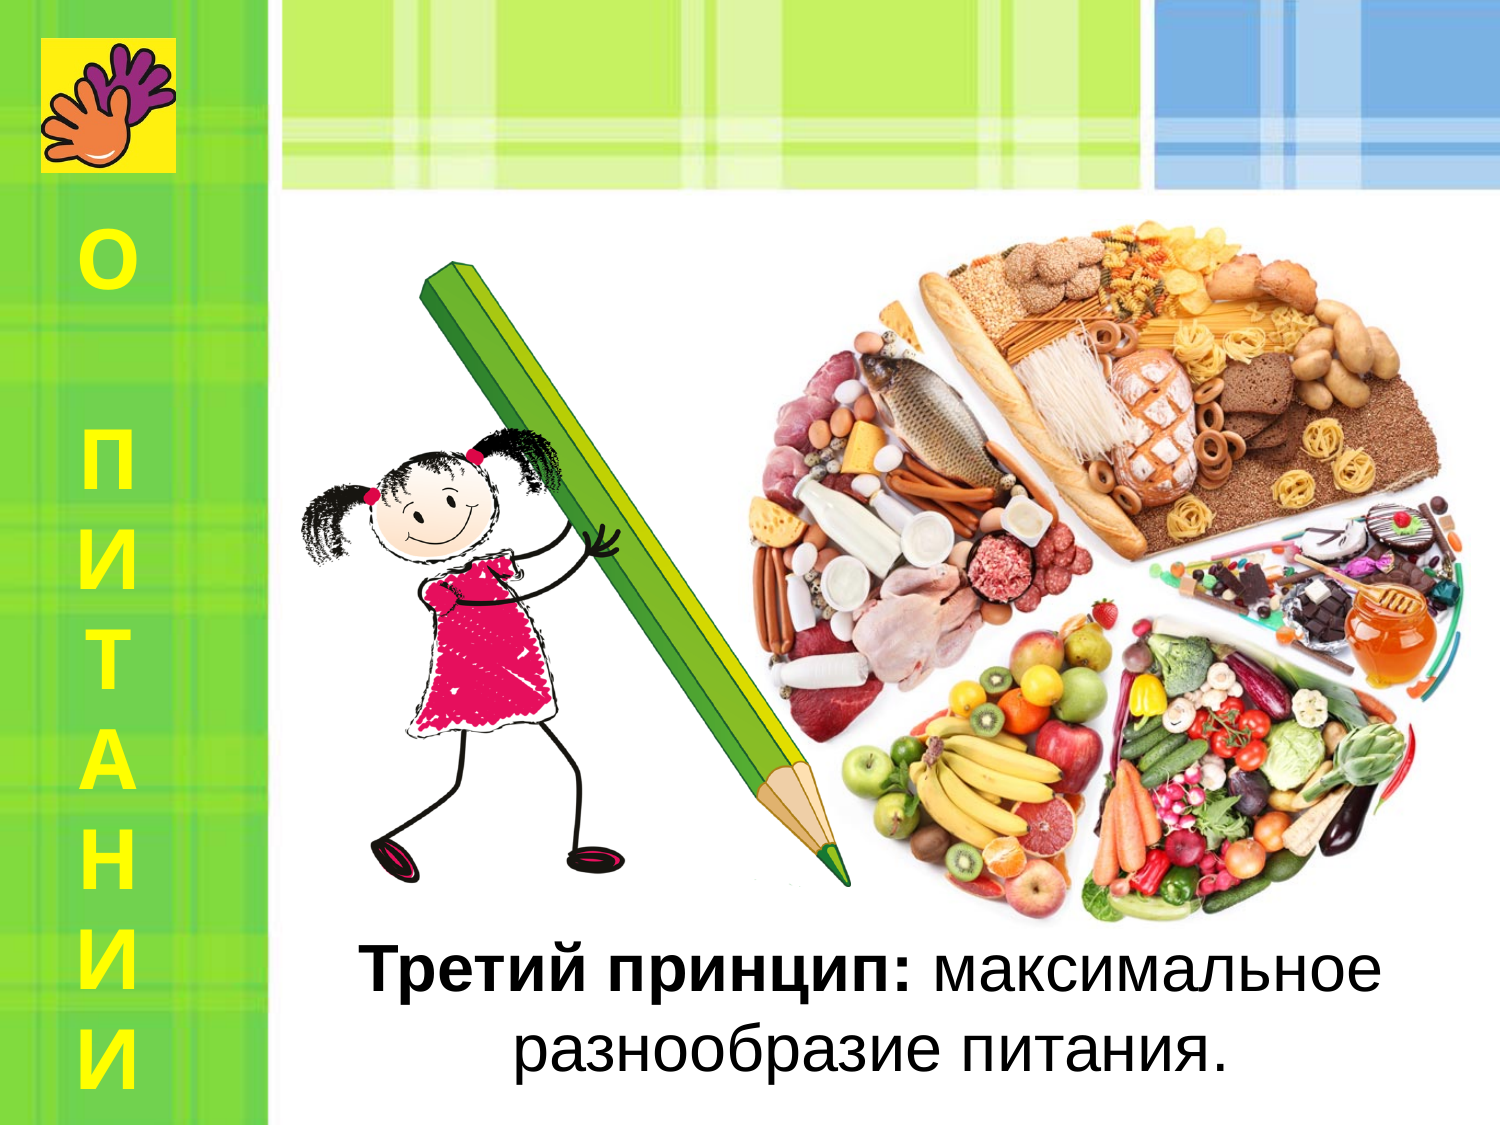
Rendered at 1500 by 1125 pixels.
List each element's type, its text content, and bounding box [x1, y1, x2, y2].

list Третий принцип: максимальное разнообразие питания. [271, 917, 1471, 1111]
text_box О П И Т А Н И И [32, 198, 184, 1114]
picture [0, 0, 1500, 1125]
